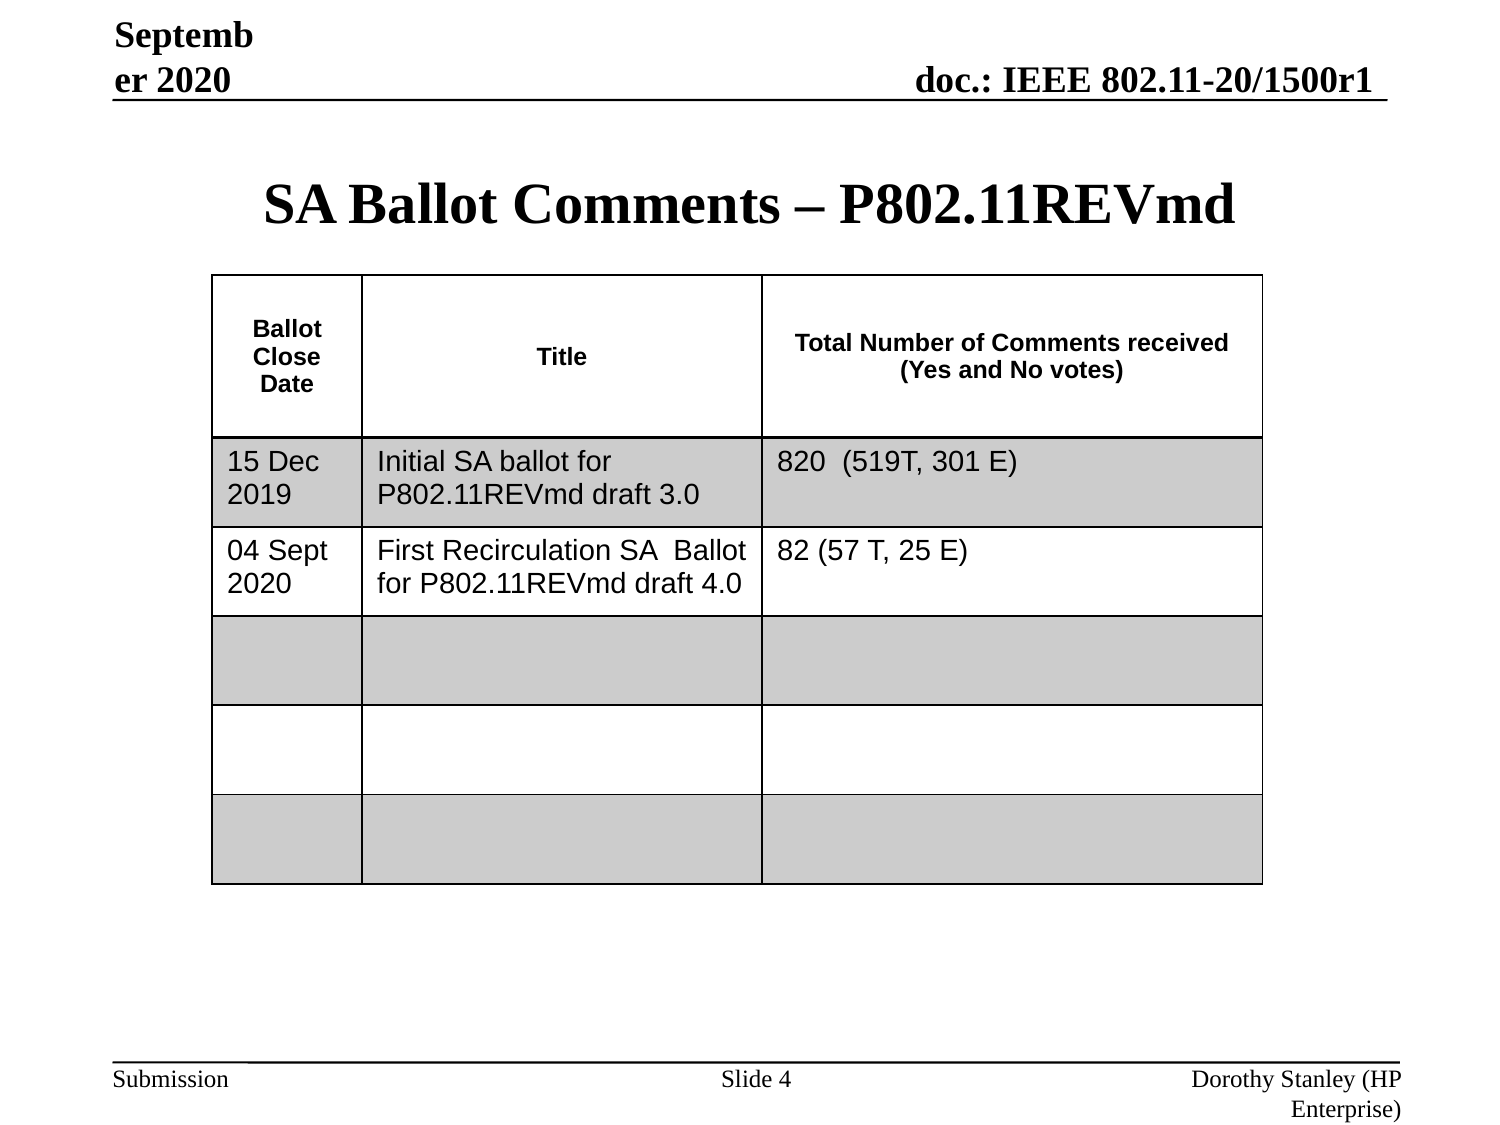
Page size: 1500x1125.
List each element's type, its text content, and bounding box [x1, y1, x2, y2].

table_cell [213, 706, 361, 794]
table_header Title [363, 276, 761, 436]
table_header Total Number of Comments received (Yes and No votes) [763, 276, 1262, 436]
table_cell [763, 706, 1262, 794]
table_cell 820 (519T, 301 E) [763, 439, 1262, 526]
table_cell First Recirculation SA Ballot for P802.11REVmd draft 4.0 [363, 528, 761, 615]
table_cell Initial SA ballot for P802.11REVmd draft 3.0 [363, 439, 761, 526]
table_cell [363, 617, 761, 704]
slide_number Slide 4 [712, 1061, 800, 1093]
table_cell [213, 617, 361, 704]
footer Dorothy Stanley (HP Enterprise) [1092, 1061, 1402, 1093]
table_cell [763, 617, 1262, 704]
table_cell [363, 795, 761, 883]
table_cell [213, 795, 361, 883]
table_cell [763, 795, 1262, 883]
table_cell 15 Dec 2019 [213, 439, 361, 526]
table_header Ballot Close Date [213, 276, 361, 436]
title SA Ballot Comments – P802.11REVmd [112, 112, 1388, 288]
table_cell [363, 706, 761, 794]
table_cell 04 Sept 2020 [213, 528, 361, 615]
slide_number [114, 54, 270, 101]
table_cell 82 (57 T, 25 E) [763, 528, 1262, 615]
